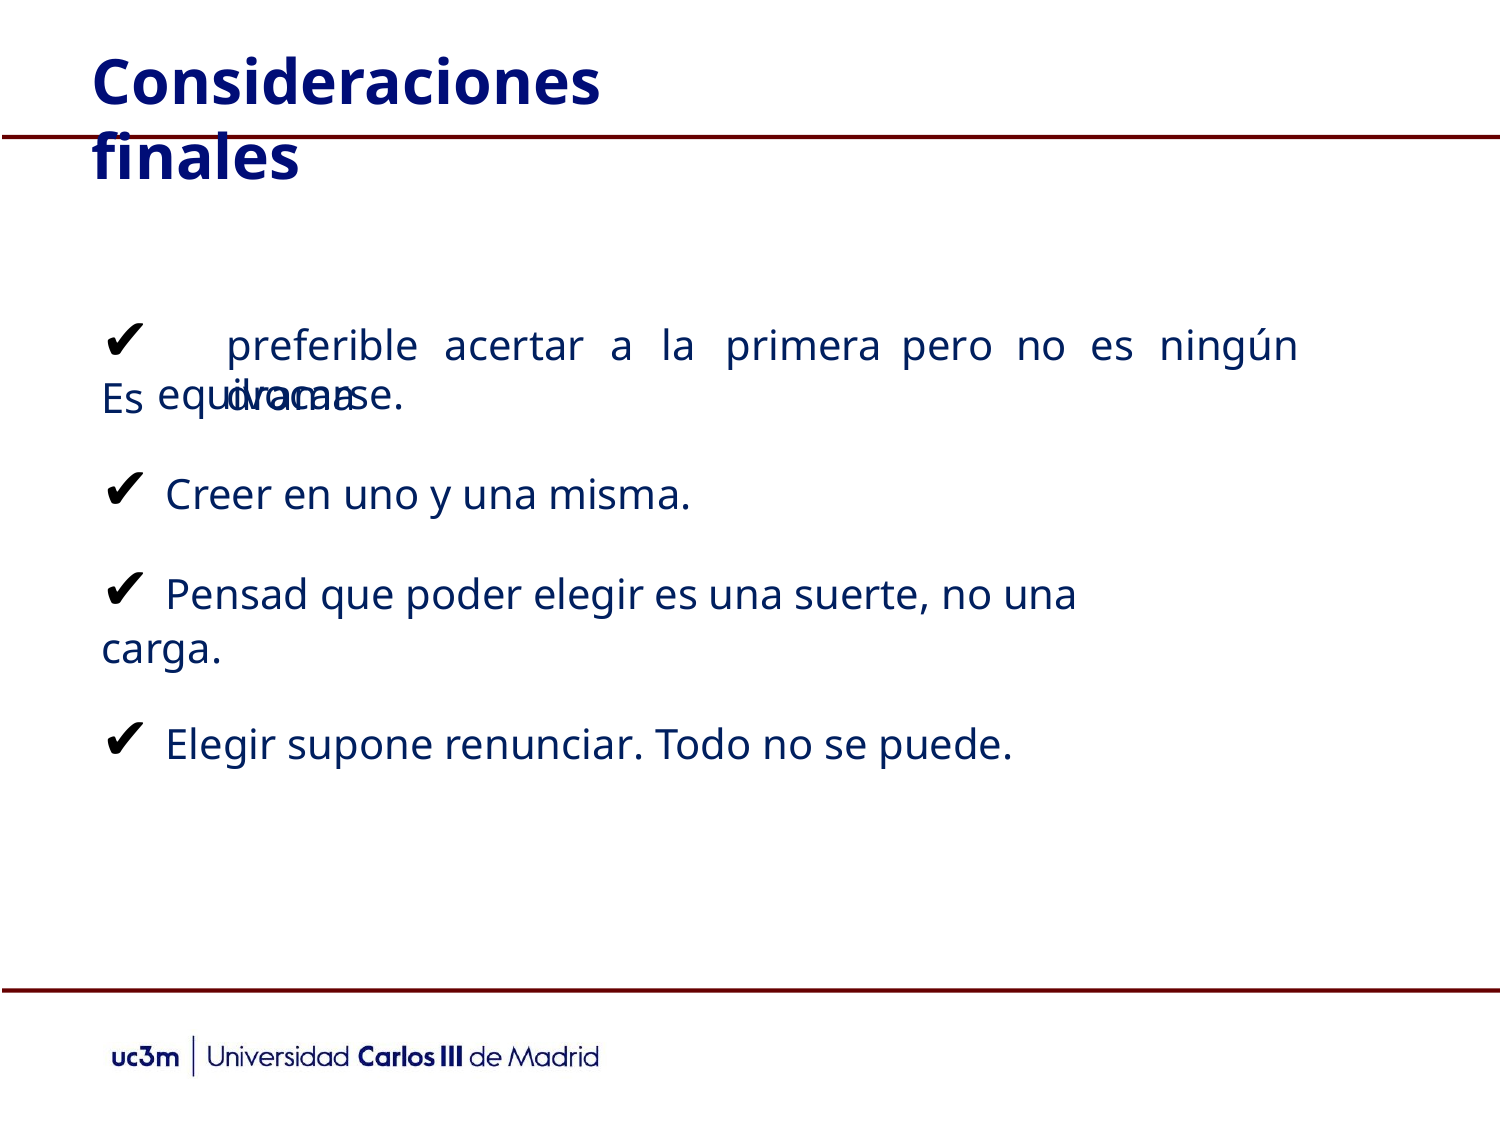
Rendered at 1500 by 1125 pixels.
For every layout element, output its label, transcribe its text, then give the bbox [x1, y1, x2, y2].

text_box [781, 134, 1500, 140]
text_box equivocarse. ✔ Creer en uno y una misma. ✔ Pensad que poder elegir es una suerte, no una carga. ✔ Elegir supone renunciar. Todo no se puede. [99, 342, 1155, 772]
picture [102, 1029, 607, 1079]
text_box ✔ Es [99, 299, 200, 342]
title Consideraciones finales [89, 40, 781, 231]
text_box [2, 134, 89, 140]
text_box preferible acertar a la primera pero no es ningún drama [224, 316, 1431, 419]
text_box [2, 988, 1500, 993]
